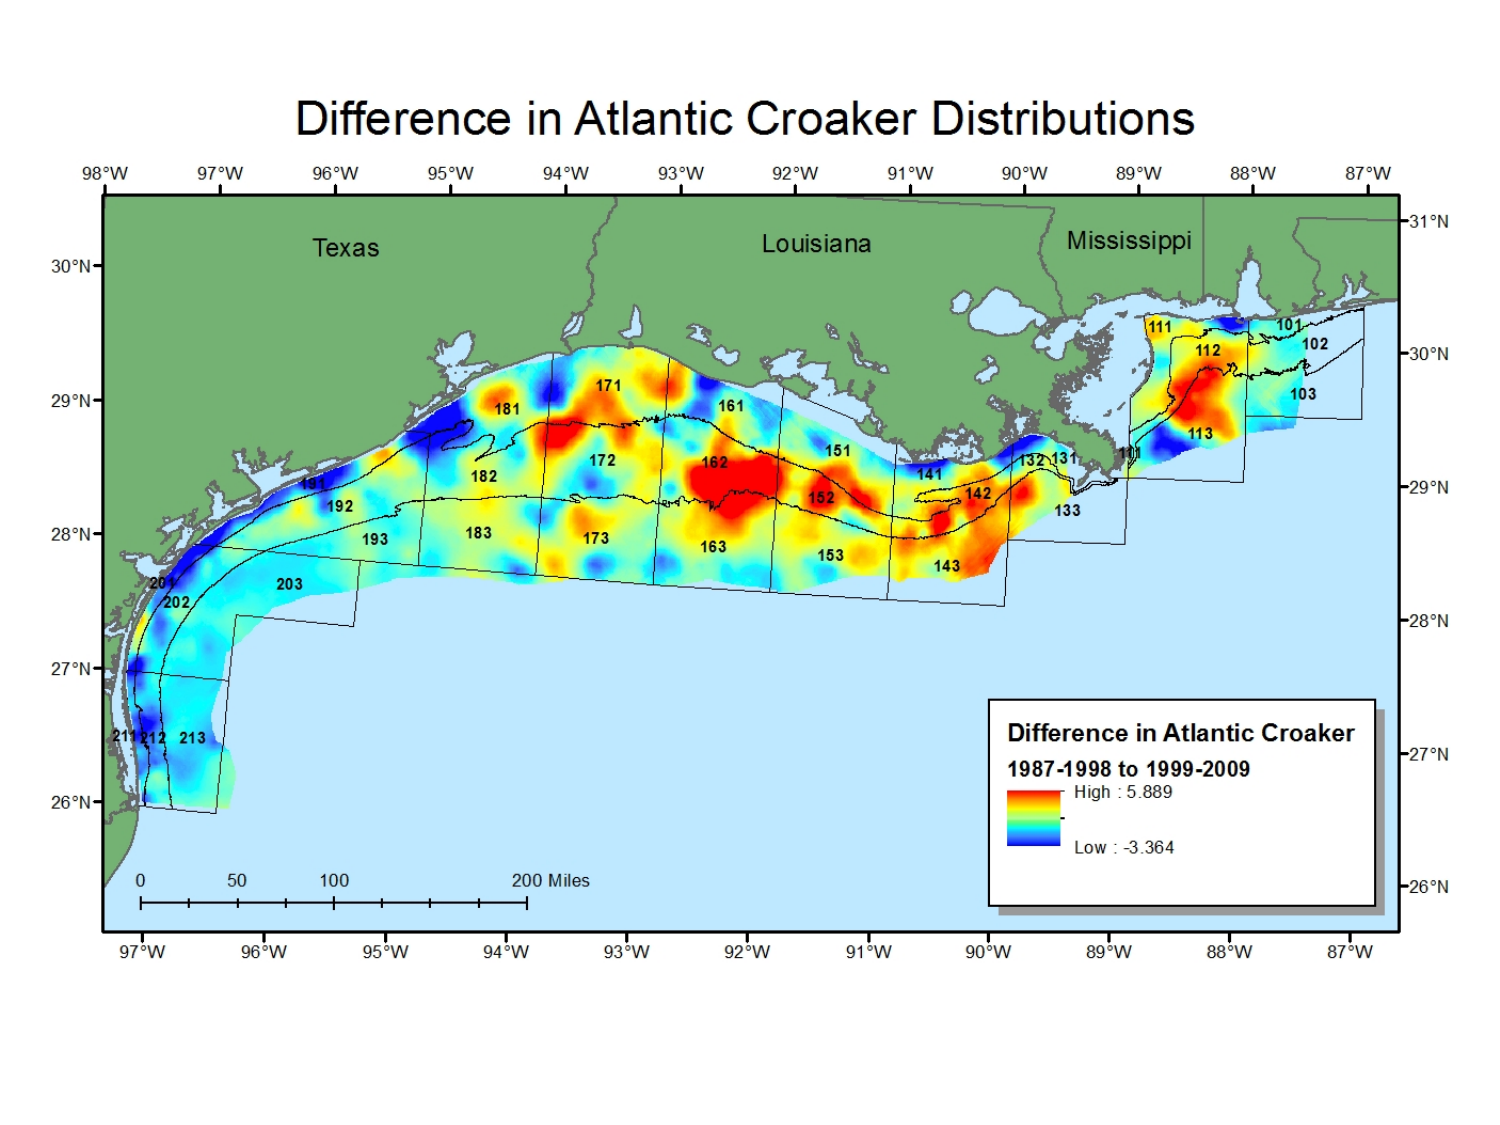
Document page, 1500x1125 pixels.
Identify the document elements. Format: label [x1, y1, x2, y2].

picture [0, 91, 1500, 1034]
